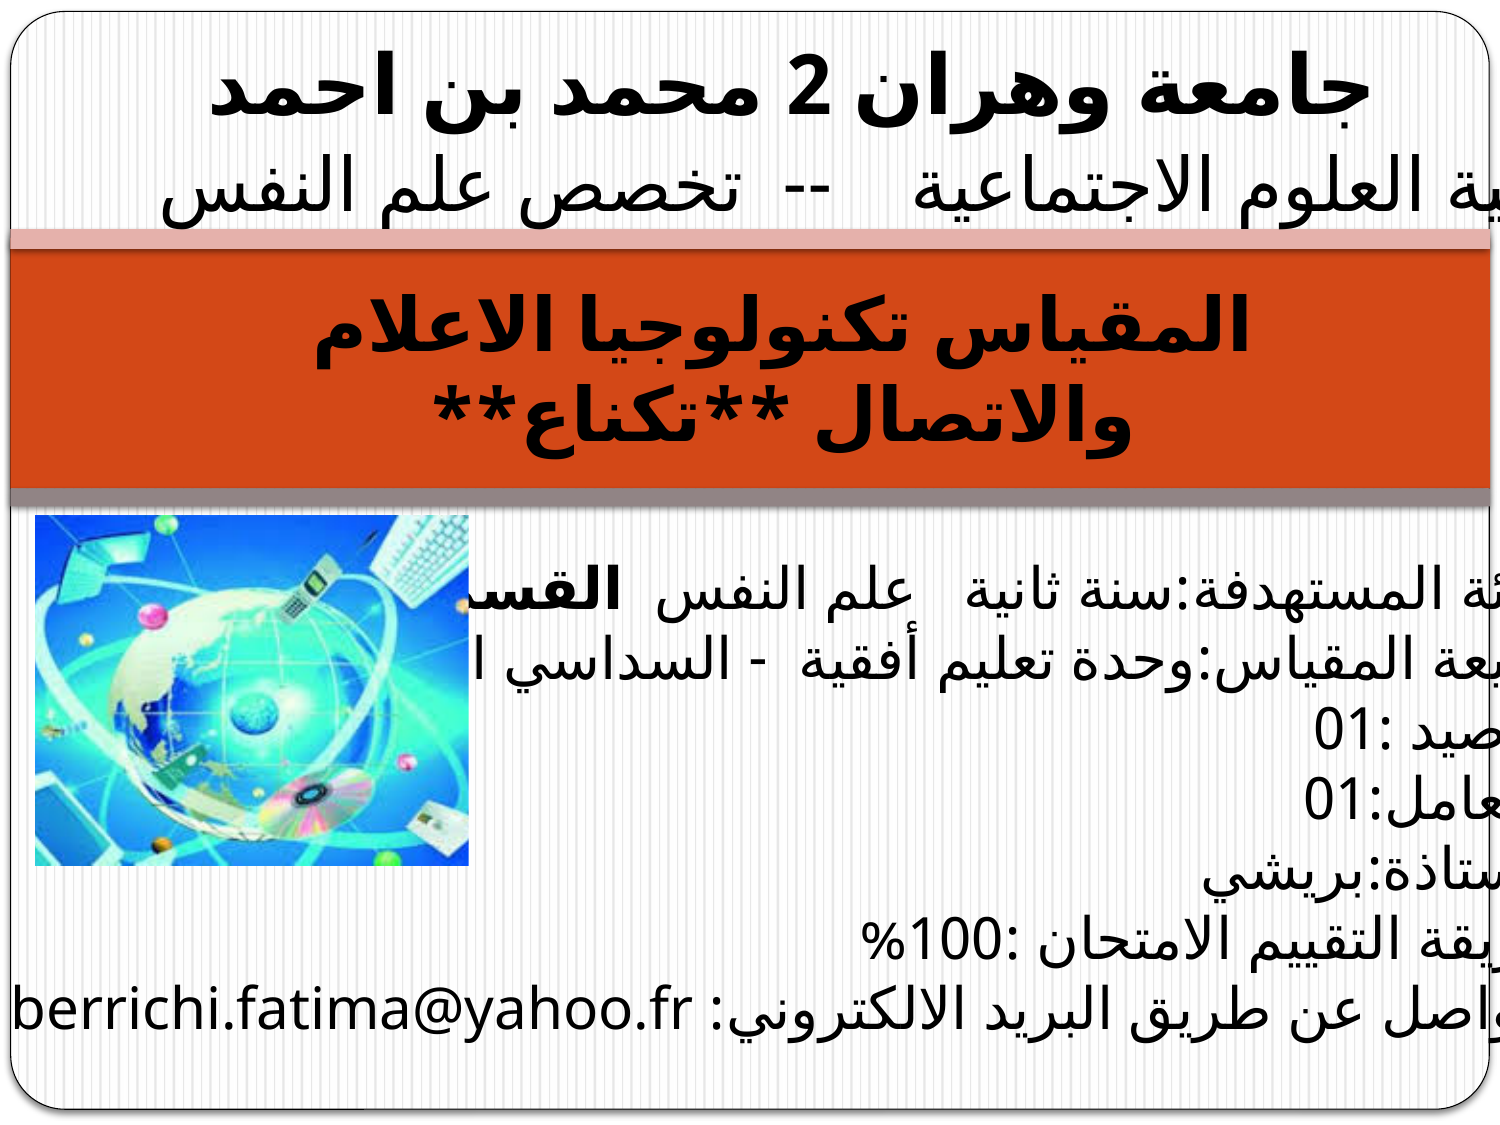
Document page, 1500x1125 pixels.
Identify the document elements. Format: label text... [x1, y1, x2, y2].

text_box الفئة المستهدفة:سنة ثانية علم النفس القسم الاول طبيعة المقياس:وحدة تعليم أفقية - السداسي الثالث الرصيد :01 المعامل:01 الأستاذة:بريشي طريقة التقييم الامتحان :100% التواصل عن طريق البريد الالكتروني: berrichi.fatima@yahoo.fr [0, 463, 1500, 1049]
text_box كلية العلوم الاجتماعية -- تخصص علم النفس [143, 128, 1500, 234]
subtitle المقياس تكنولوجيا الاعلام والاتصال **تكناع** [257, 269, 1308, 463]
title جامعة وهران 2 محمد بن احمد [117, 0, 1468, 206]
picture [34, 515, 469, 866]
